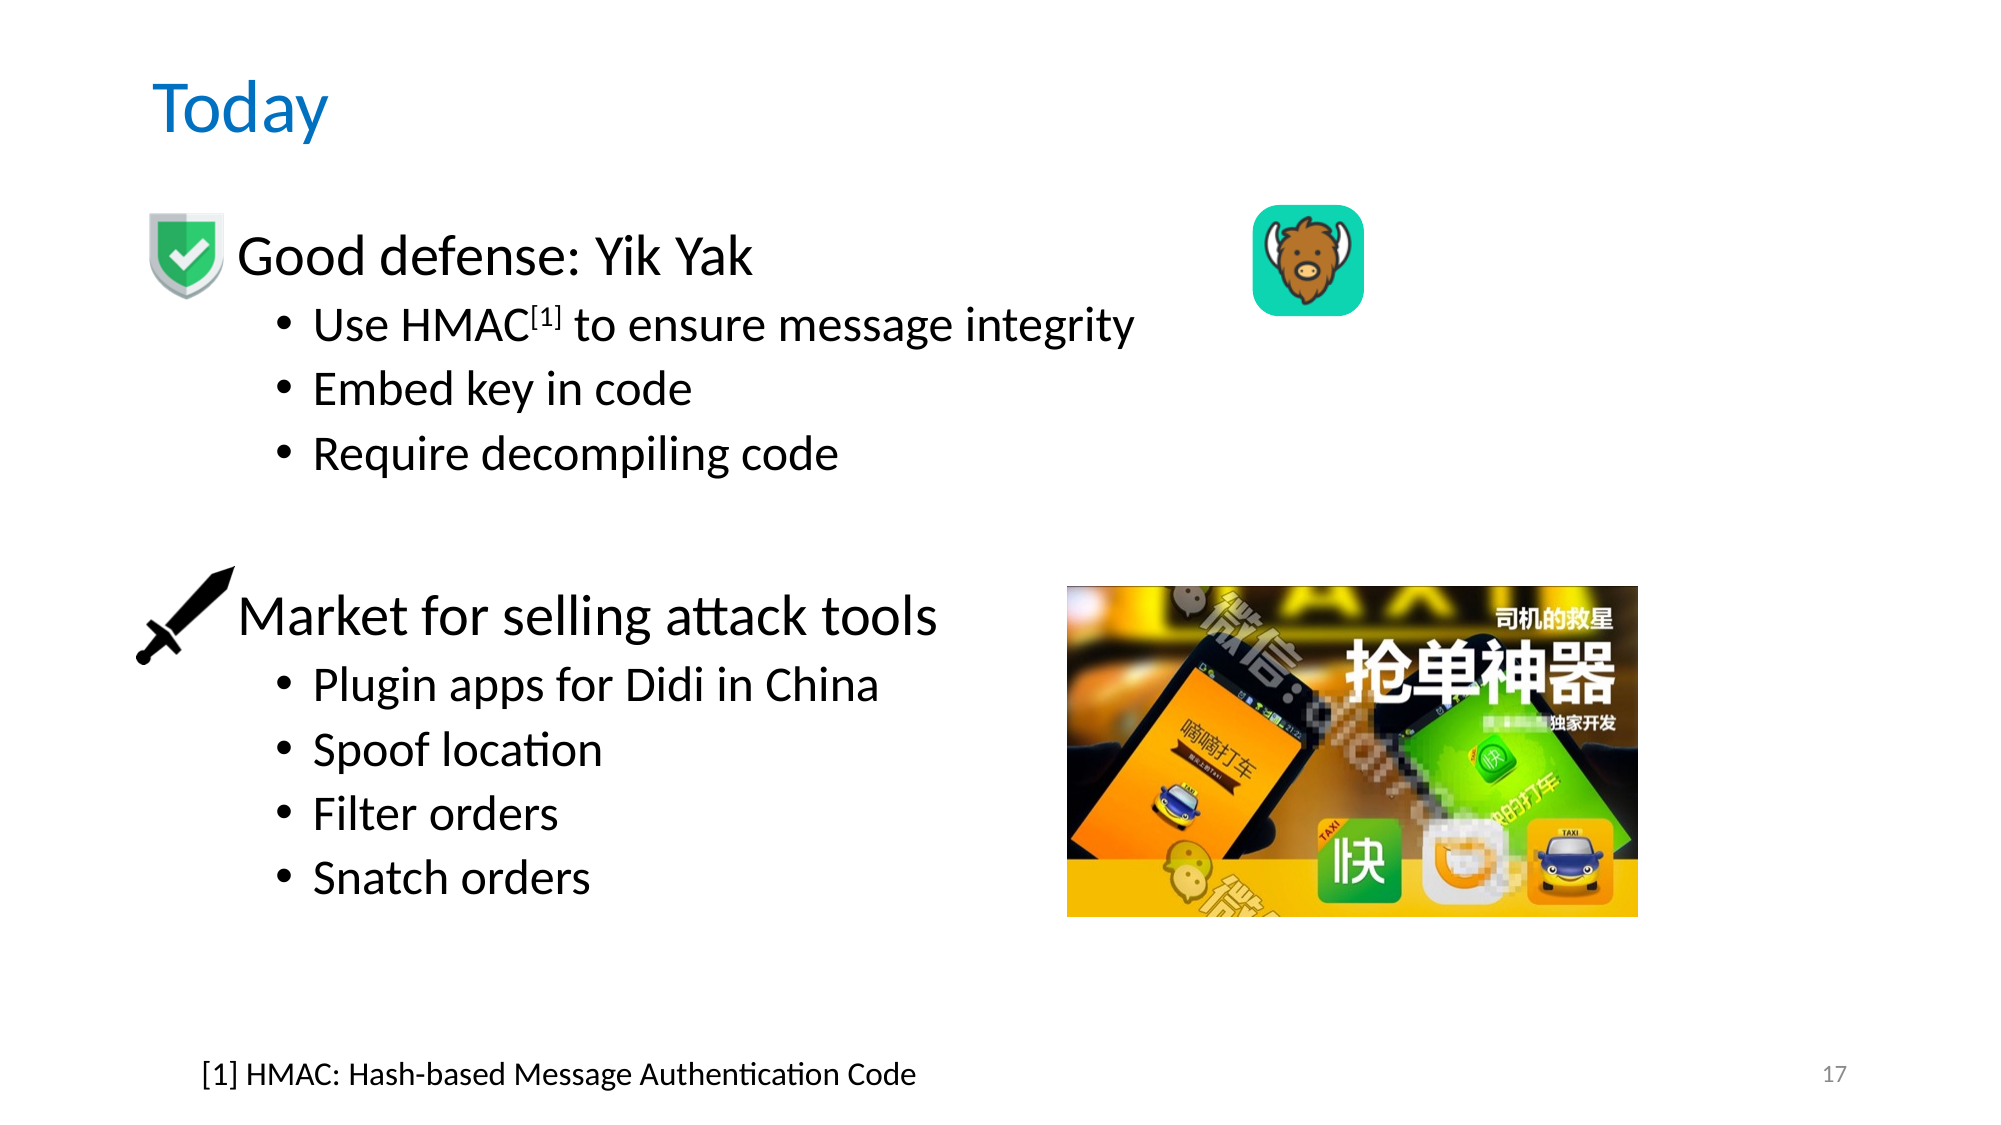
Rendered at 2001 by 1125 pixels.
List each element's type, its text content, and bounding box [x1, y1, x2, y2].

picture [136, 566, 235, 665]
picture [1252, 204, 1364, 317]
slide_number 16 [1412, 1042, 1863, 1103]
text_box [1] HMAC: Hash-based Message Authentication Code [186, 1044, 933, 1100]
picture [137, 205, 236, 304]
list Good defense: Yik Yak Use HMAC[1] to ensure message integrity Embed key in code Require decompiling code Market for selling attack tools Plugin apps for Didi in China Spoof location Filter orders Snatch orders [185, 217, 1863, 1014]
title Today [137, 0, 1863, 217]
picture [1067, 586, 1638, 917]
